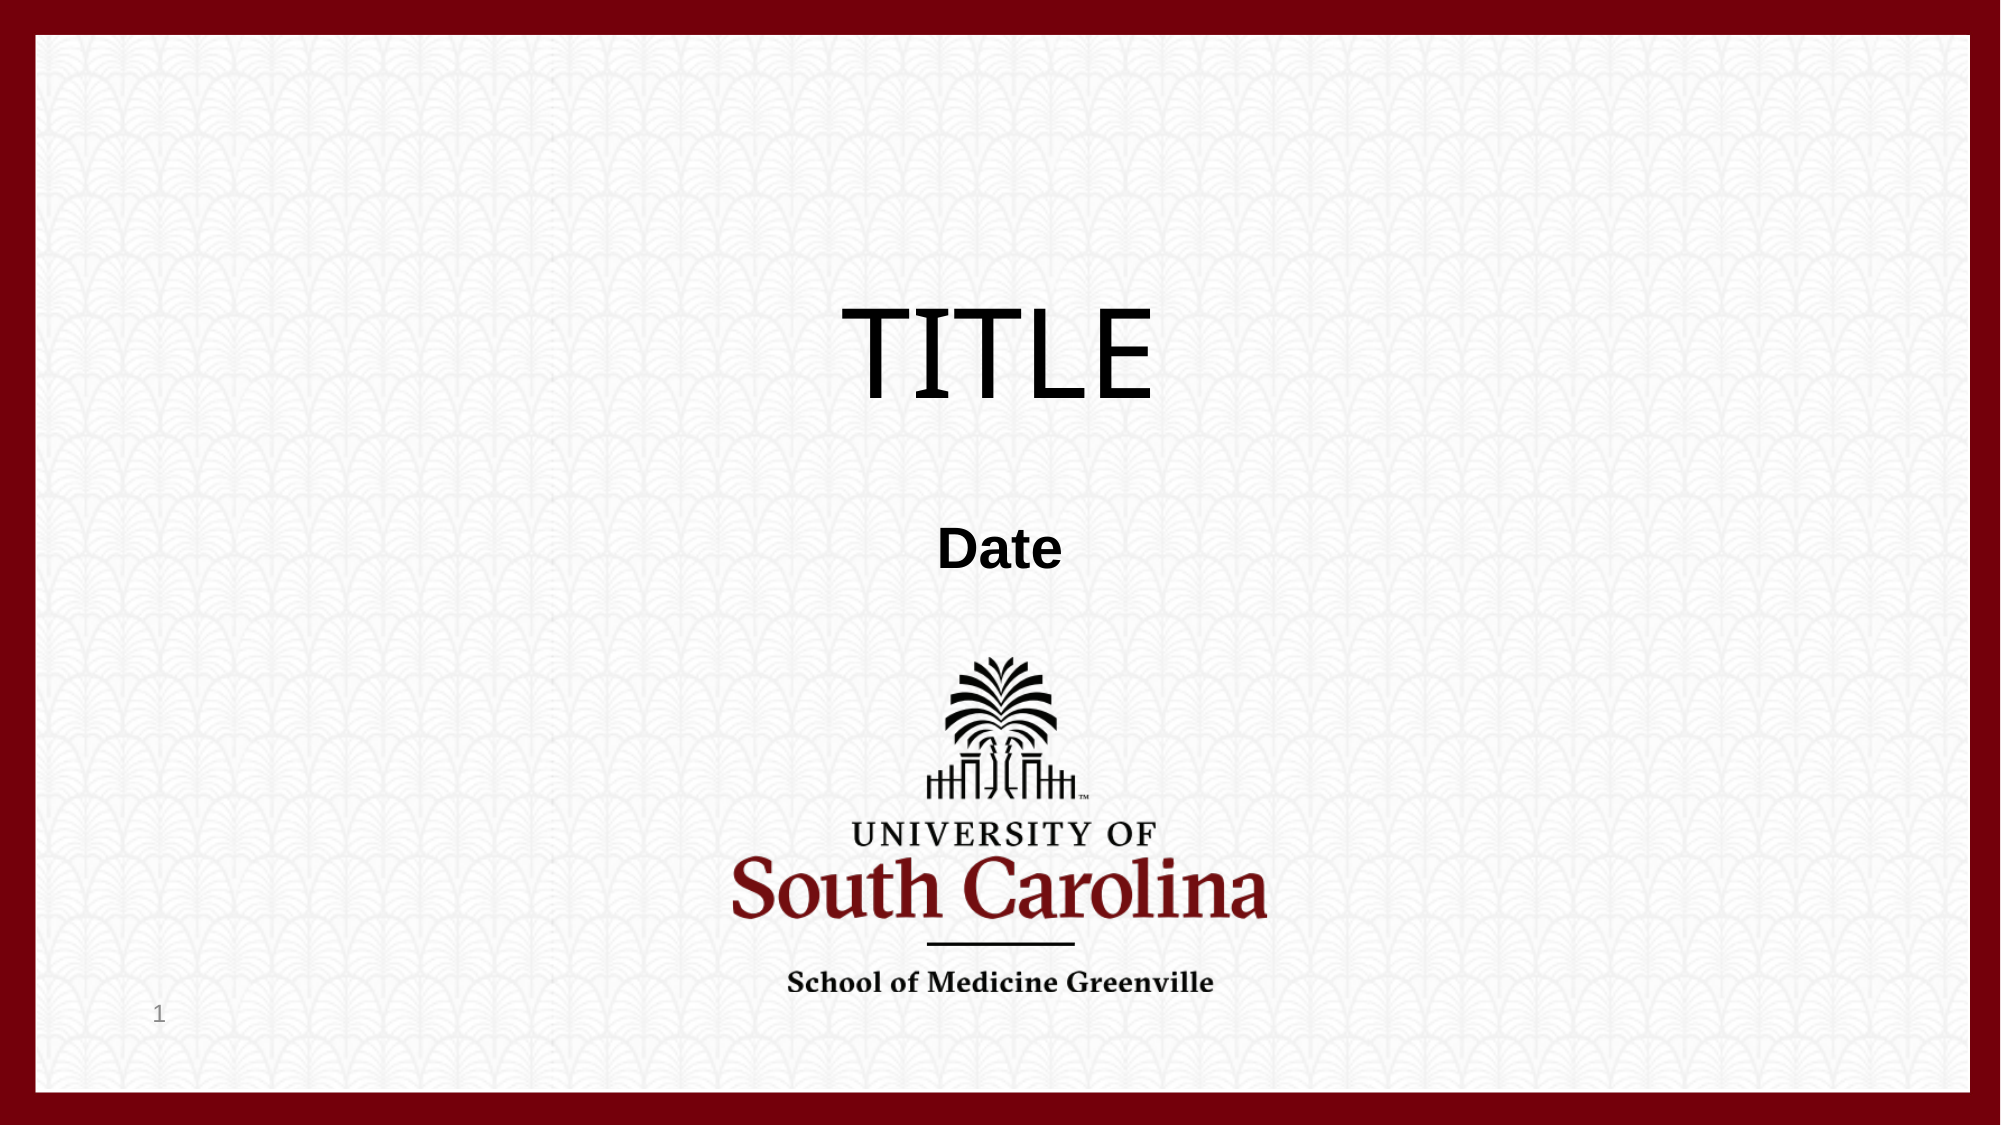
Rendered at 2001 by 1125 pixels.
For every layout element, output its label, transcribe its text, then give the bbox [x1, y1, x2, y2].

slide_number 1 [137, 982, 562, 1043]
subtitle Date [249, 511, 1750, 783]
picture [0, 0, 2001, 1125]
title Title [61, 191, 1939, 583]
